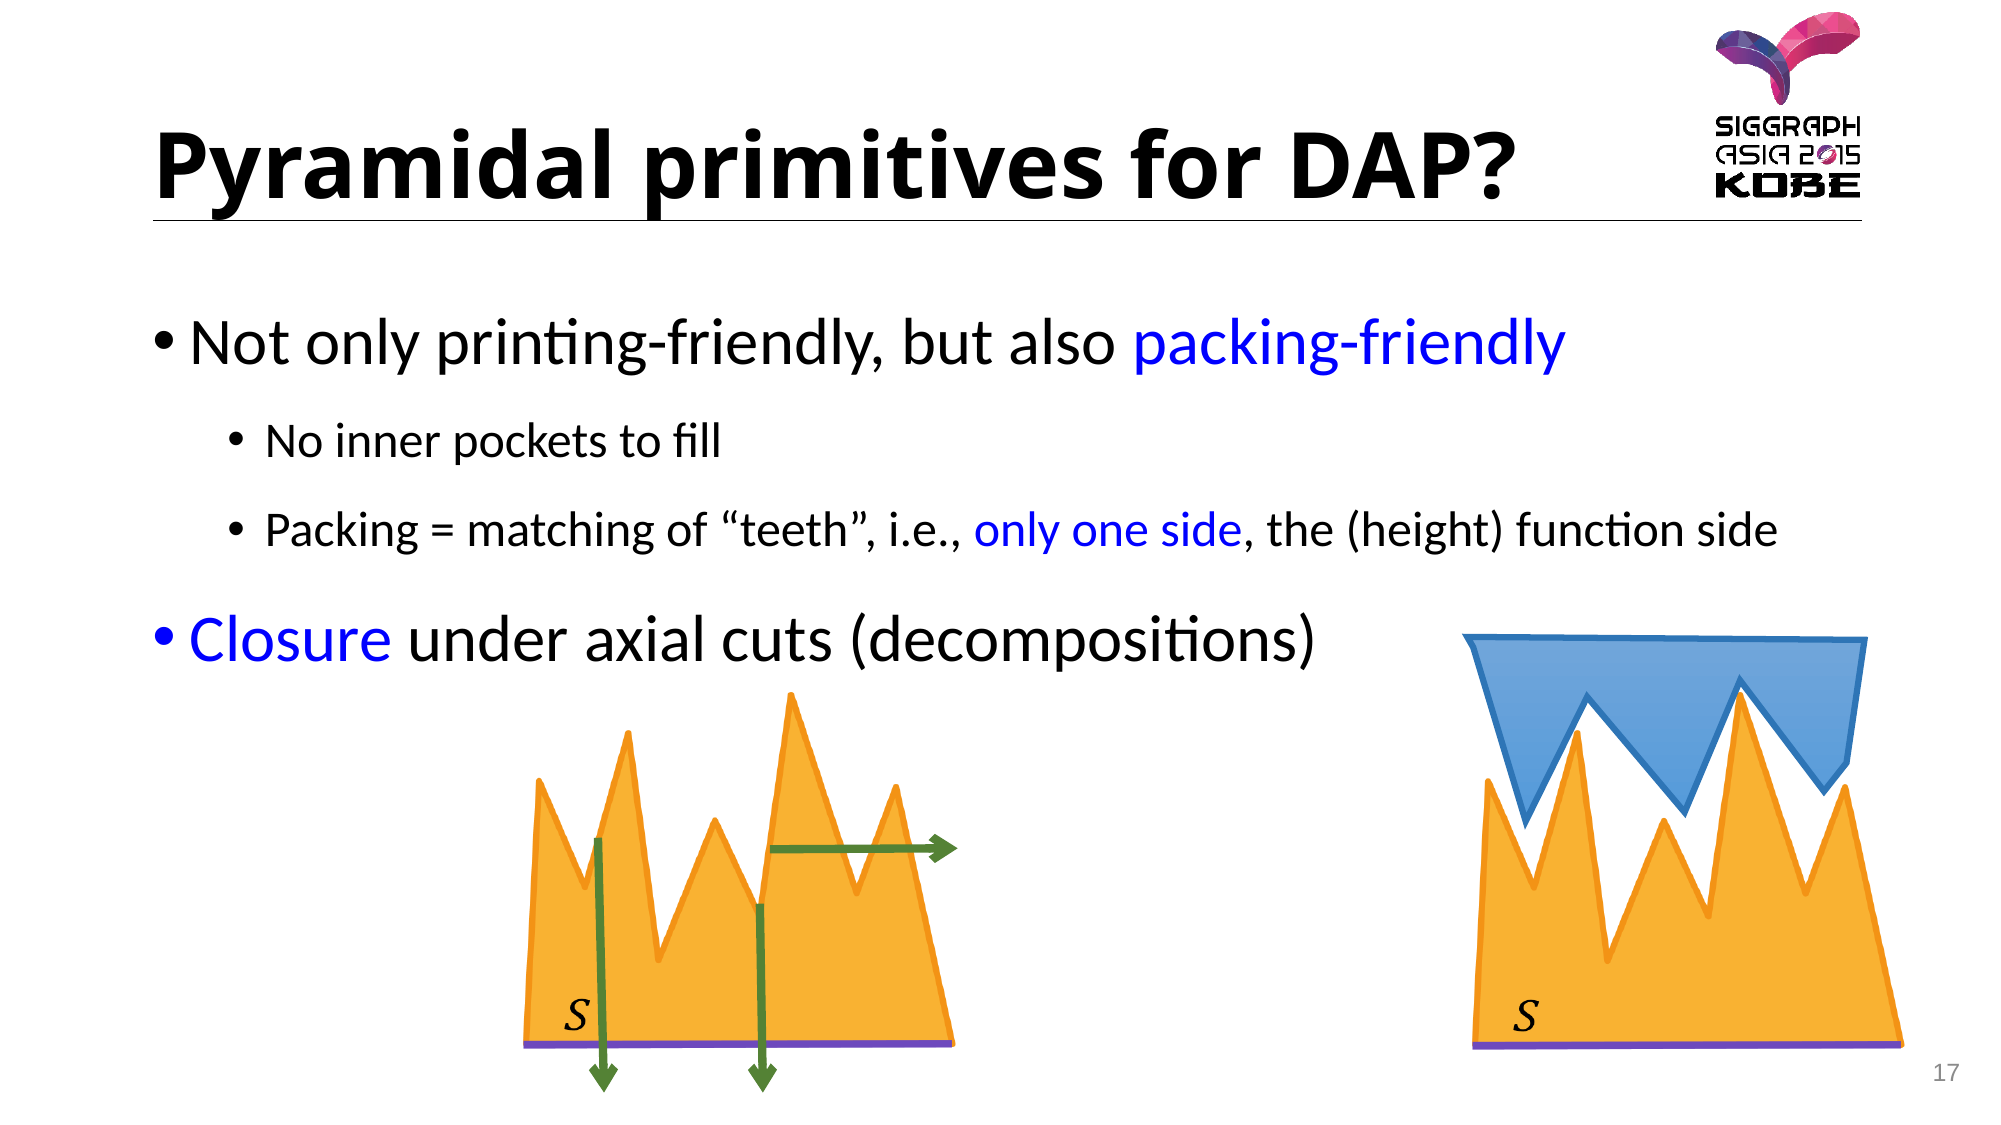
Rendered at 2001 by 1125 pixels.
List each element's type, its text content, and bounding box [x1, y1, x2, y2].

picture [1687, 0, 1895, 224]
slide_number 17 [1525, 1041, 1976, 1102]
list Not only printing-friendly, but also packing-friendly No inner pockets to fill Packing = matching of “teeth”, i.e., only one side, the (height) function side Closure under axial cuts (decompositions) [137, 299, 1863, 1014]
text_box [1467, 636, 1907, 1054]
picture [519, 687, 958, 1054]
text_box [473, 962, 729, 969]
title Pyramidal primitives for DAP? [137, 59, 1863, 278]
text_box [666, 996, 856, 1000]
